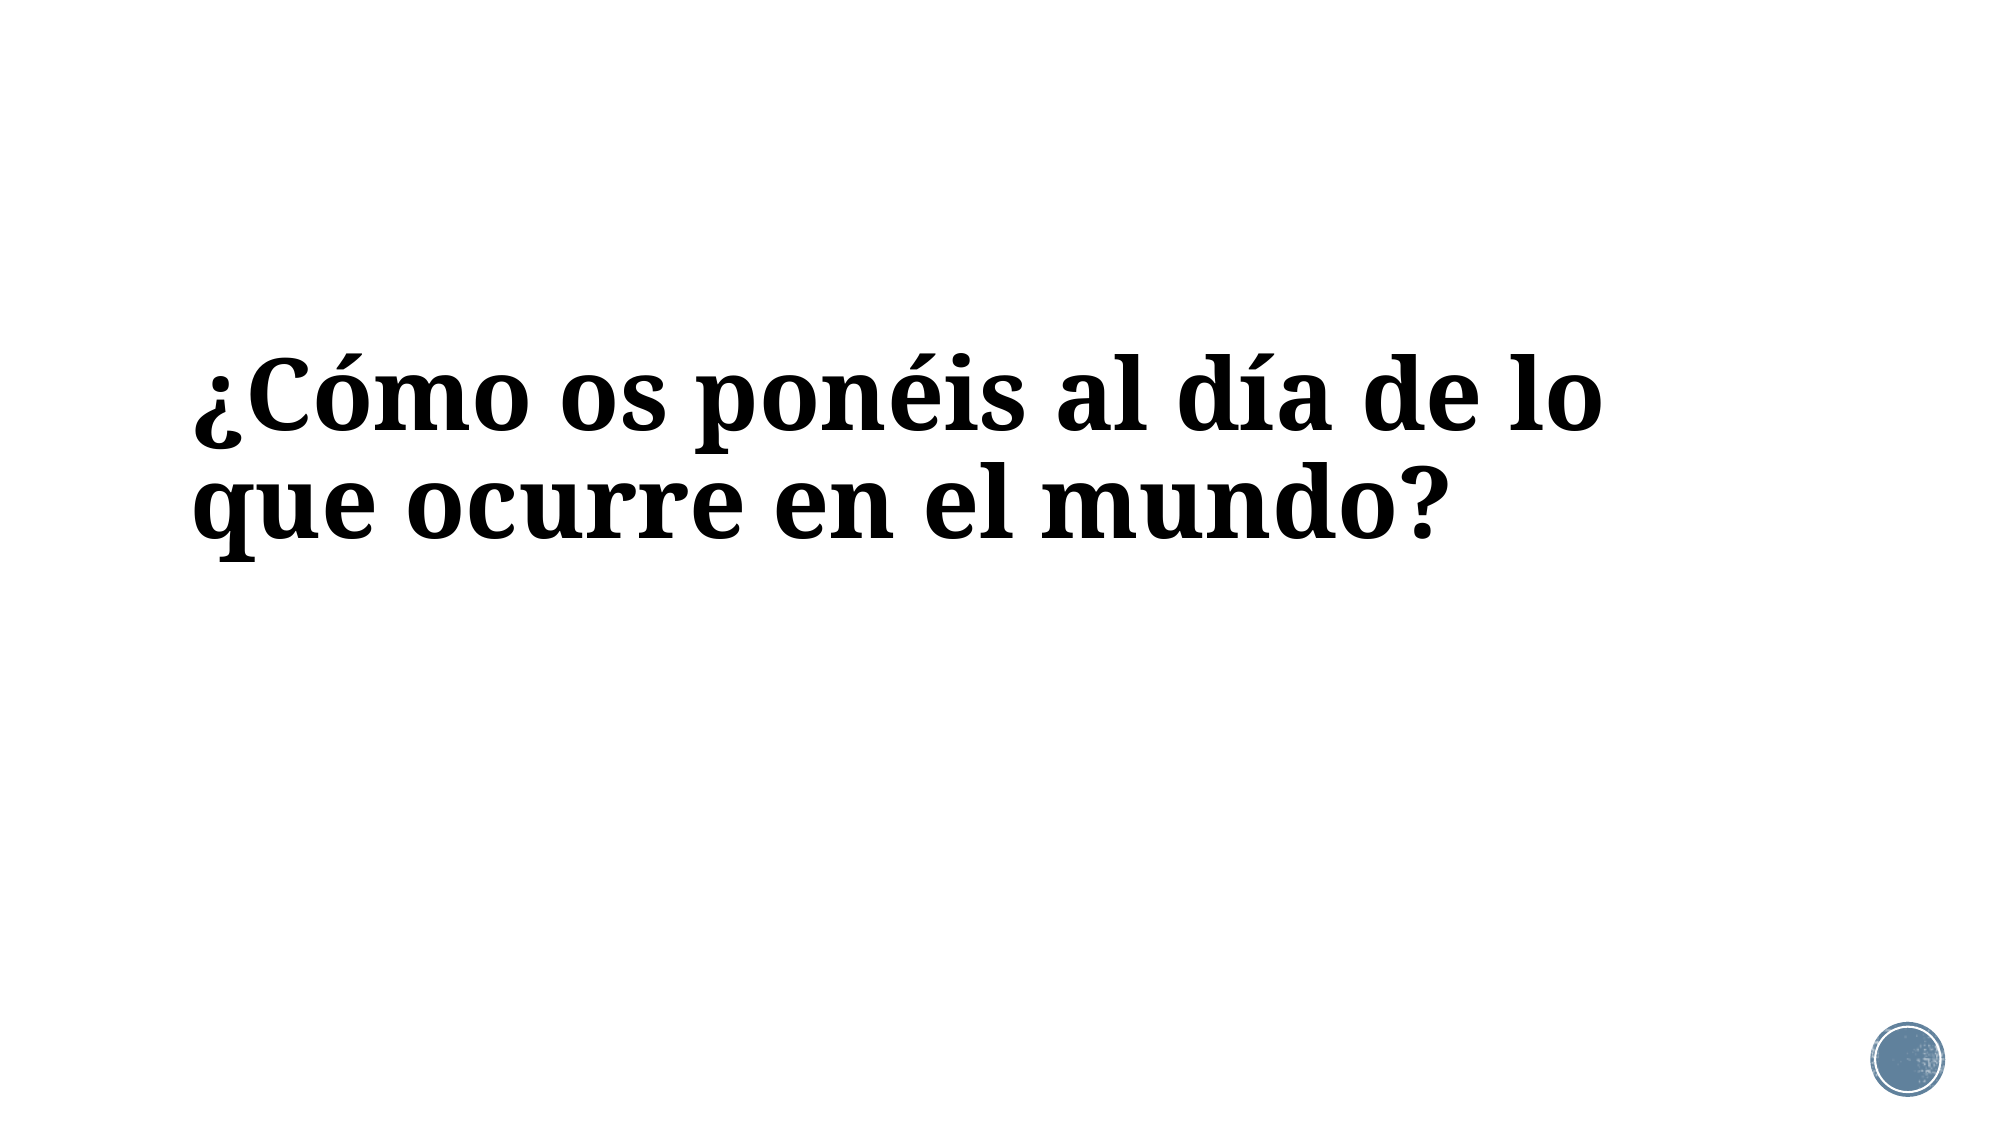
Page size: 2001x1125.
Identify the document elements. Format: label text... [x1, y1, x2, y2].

title ¿Cómo os ponéis al día de lo que ocurre en el mundo? [175, 157, 1826, 975]
